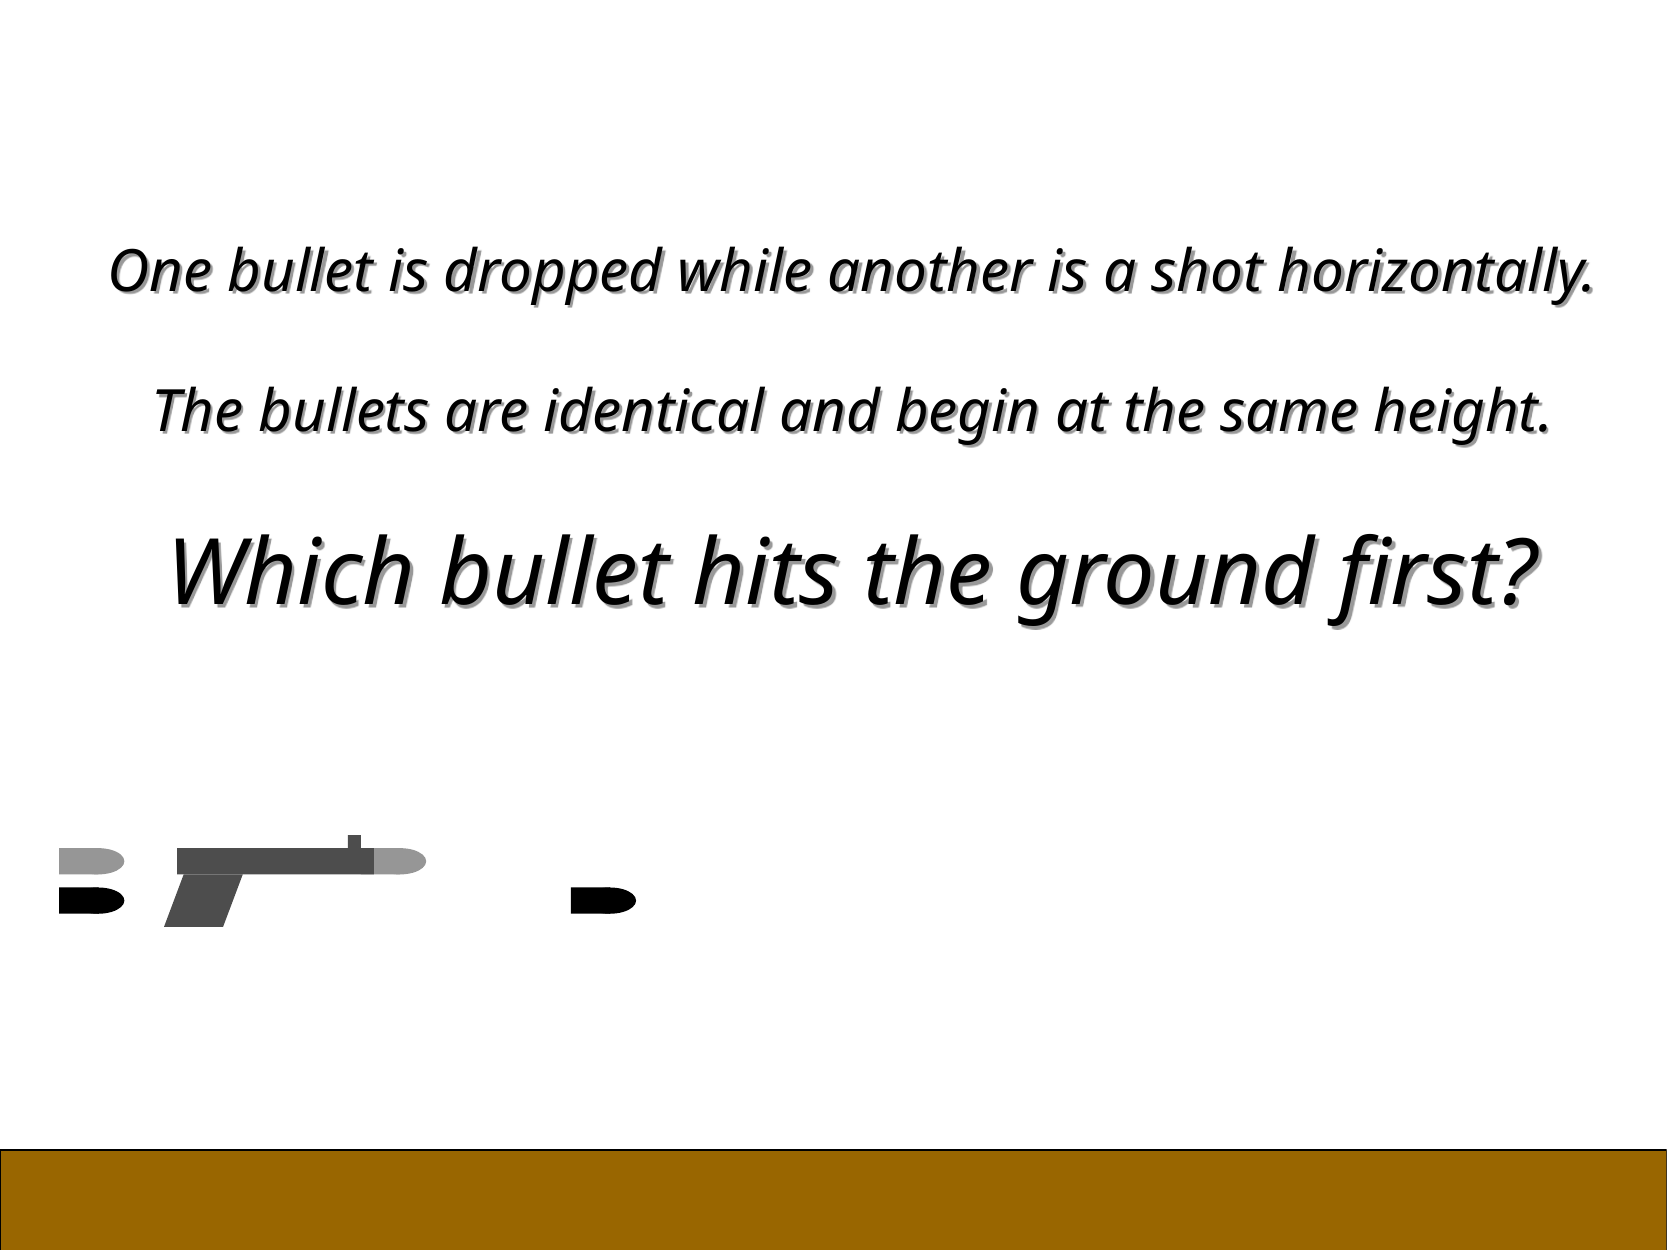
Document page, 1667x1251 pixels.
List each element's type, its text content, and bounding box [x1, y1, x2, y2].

title One bullet is dropped while another is a shot horizontally. The bullets are identical and begin at the same height. Which bullet hits the ground first? [78, 187, 1627, 424]
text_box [379, 847, 427, 875]
text_box [0, 1149, 1667, 1250]
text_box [58, 847, 125, 875]
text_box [570, 887, 637, 914]
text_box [163, 834, 375, 927]
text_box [58, 887, 125, 914]
